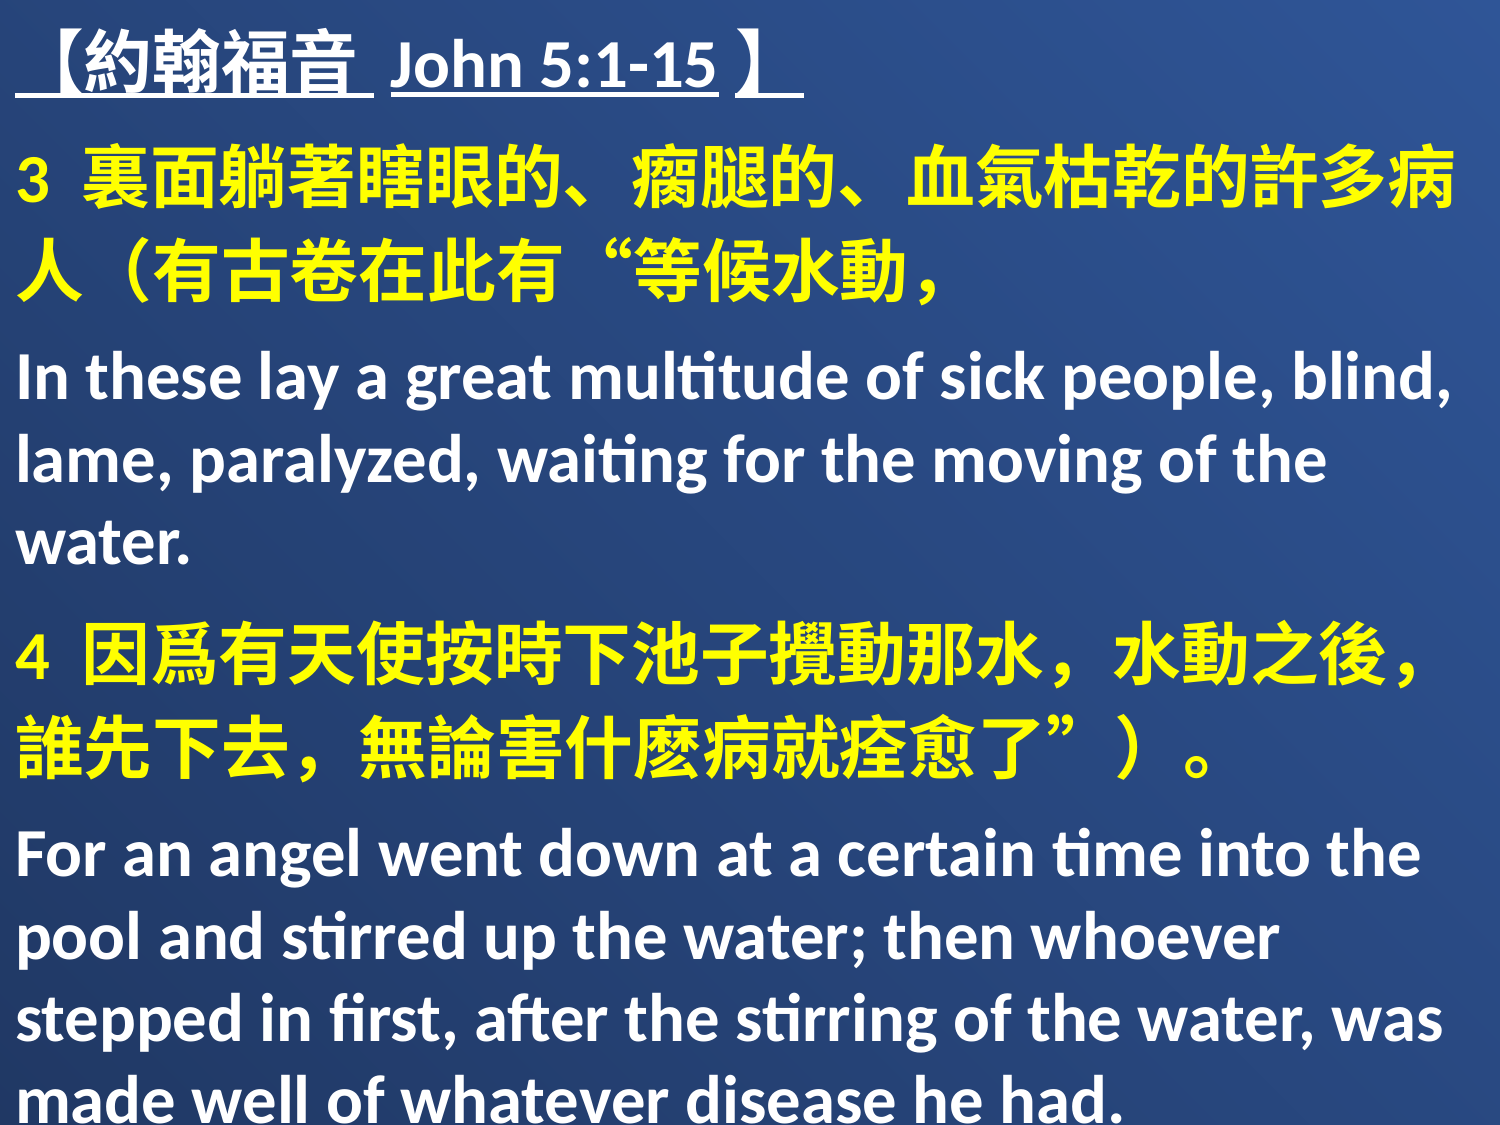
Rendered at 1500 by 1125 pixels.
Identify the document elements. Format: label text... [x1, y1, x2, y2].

subtitle 【約翰福音 John 5:1-15】 3 裏面躺著瞎眼的、瘸腿的、血氣枯乾的許多病人（有古卷在此有“等候水動， In these lay a great multitude of sick people, blind, lame, paralyzed, waiting for the moving of the water. 4 因爲有天使按時下池子攪動那水，水動之後，誰先下去，無論害什麽病就痊愈了”）。 For an angel went down at a certain time into the pool and stirred up the water; then whoever stepped in first, after the stirring of the water, was made well of whatever disease he had. [0, 0, 1500, 1125]
